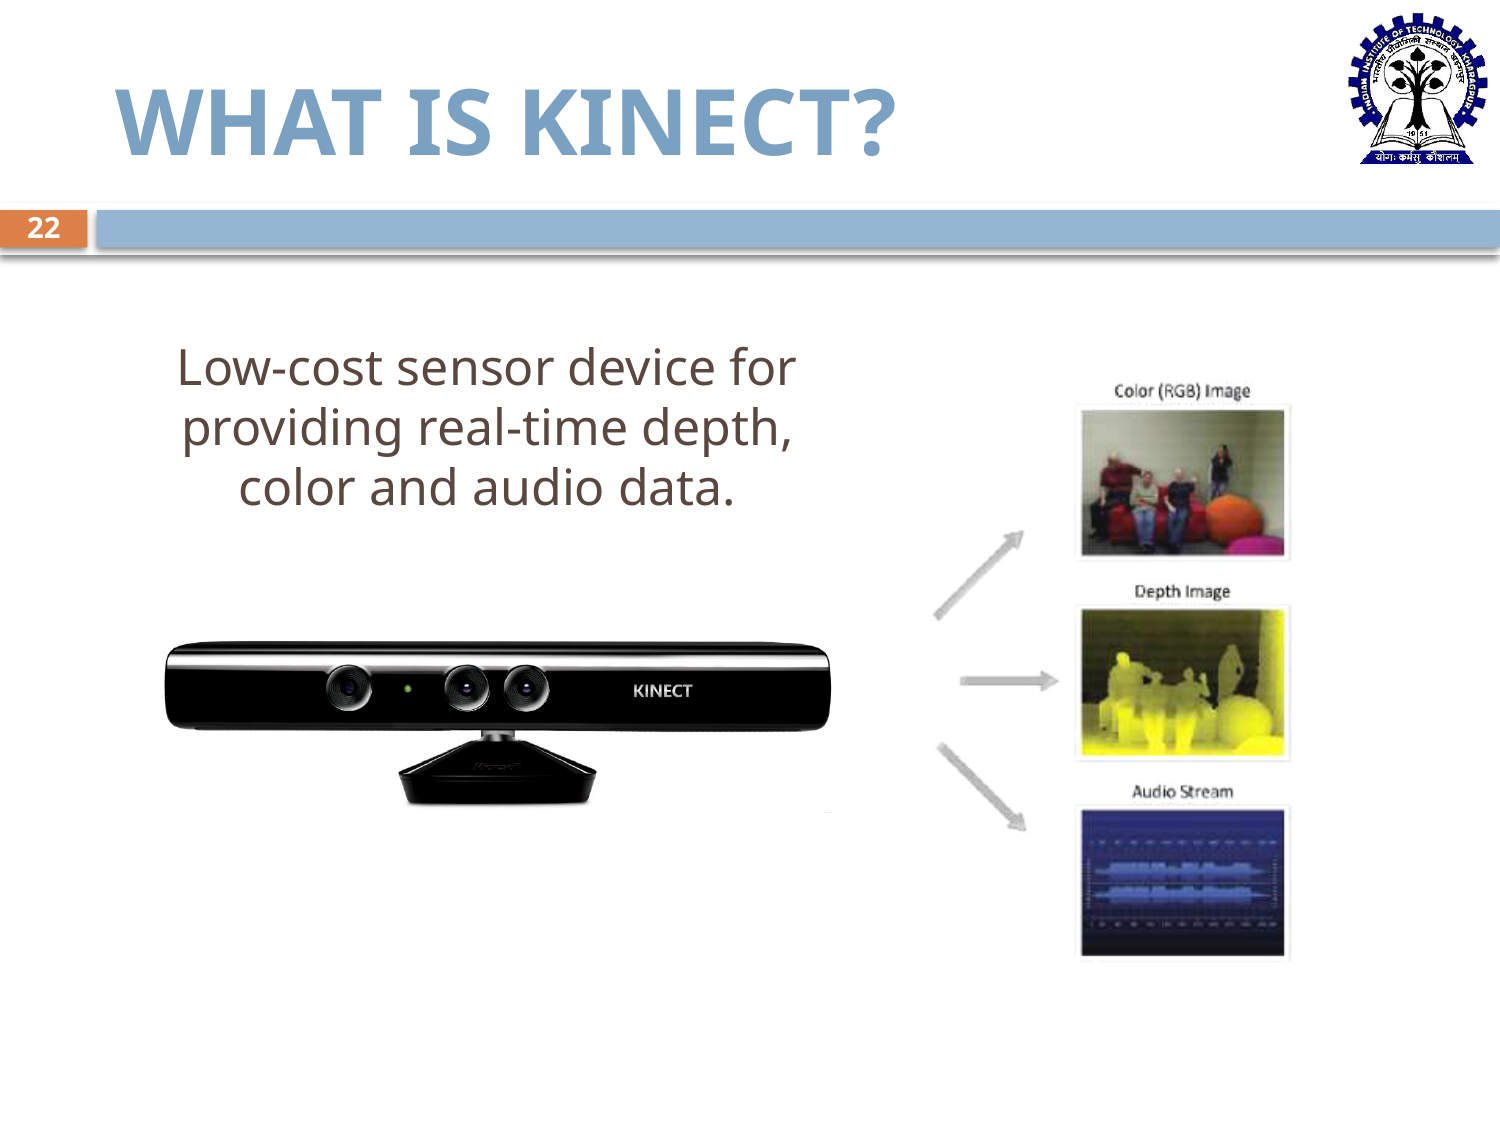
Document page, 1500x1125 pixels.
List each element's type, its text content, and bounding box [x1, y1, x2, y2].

picture [1348, 12, 1488, 165]
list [568, 368, 1301, 976]
text_box Low-cost sensor device for providing real-time depth, color and audio data. [112, 328, 863, 523]
slide_number 22 [0, 208, 88, 249]
title What is Kinect? [100, 37, 1438, 200]
picture [161, 637, 838, 813]
